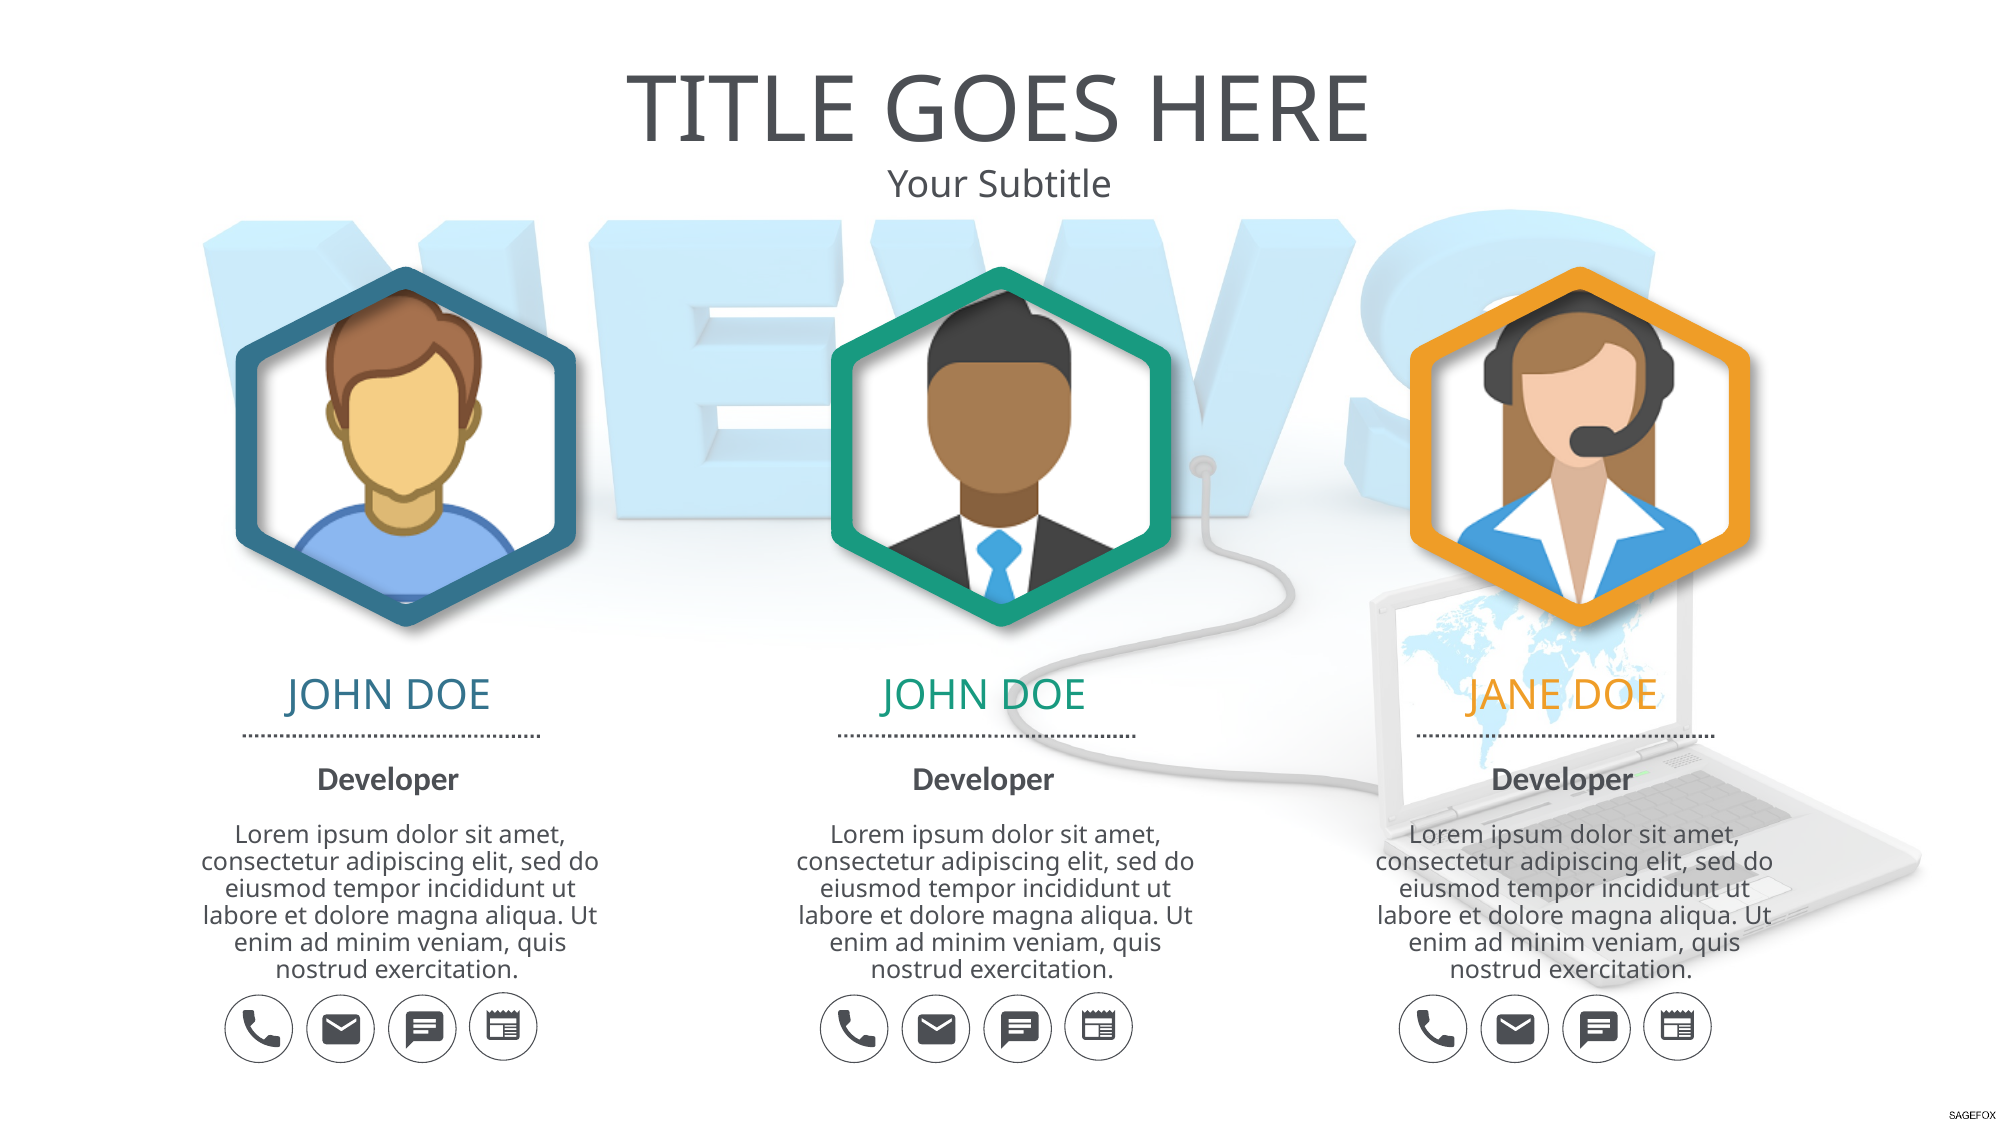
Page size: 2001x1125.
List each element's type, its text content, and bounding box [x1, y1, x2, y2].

text_box Lorem ipsum dolor sit amet, consectetur adipiscing elit, sed do eiusmod tempor incididunt ut labore et dolore magna aliqua. Ut enim ad minim veniam, quis nostrud exercitation. [1362, 822, 1787, 973]
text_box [1399, 992, 1712, 1063]
text_box Developer [213, 758, 564, 801]
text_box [224, 992, 537, 1063]
text_box Lorem ipsum dolor sit amet, consectetur adipiscing elit, sed do eiusmod tempor incididunt ut labore et dolore magna aliqua. Ut enim ad minim veniam, quis nostrud exercitation. [188, 822, 613, 973]
text_box TITLE GOES HERE Your Subtitle [548, 42, 1452, 212]
text_box JANE DOE [1410, 674, 1717, 718]
text_box JOHN DOE [235, 674, 543, 718]
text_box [821, 276, 1182, 617]
text_box JOHN DOE [831, 674, 1138, 718]
text_box Developer [808, 758, 1159, 801]
text_box Lorem ipsum dolor sit amet, consectetur adipiscing elit, sed do eiusmod tempor incididunt ut labore et dolore magna aliqua. Ut enim ad minim veniam, quis nostrud exercitation. [783, 822, 1208, 973]
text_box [820, 992, 1133, 1063]
picture [1925, 0, 2001, 1125]
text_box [1399, 276, 1760, 617]
text_box Developer [1387, 758, 1738, 801]
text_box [225, 276, 586, 617]
